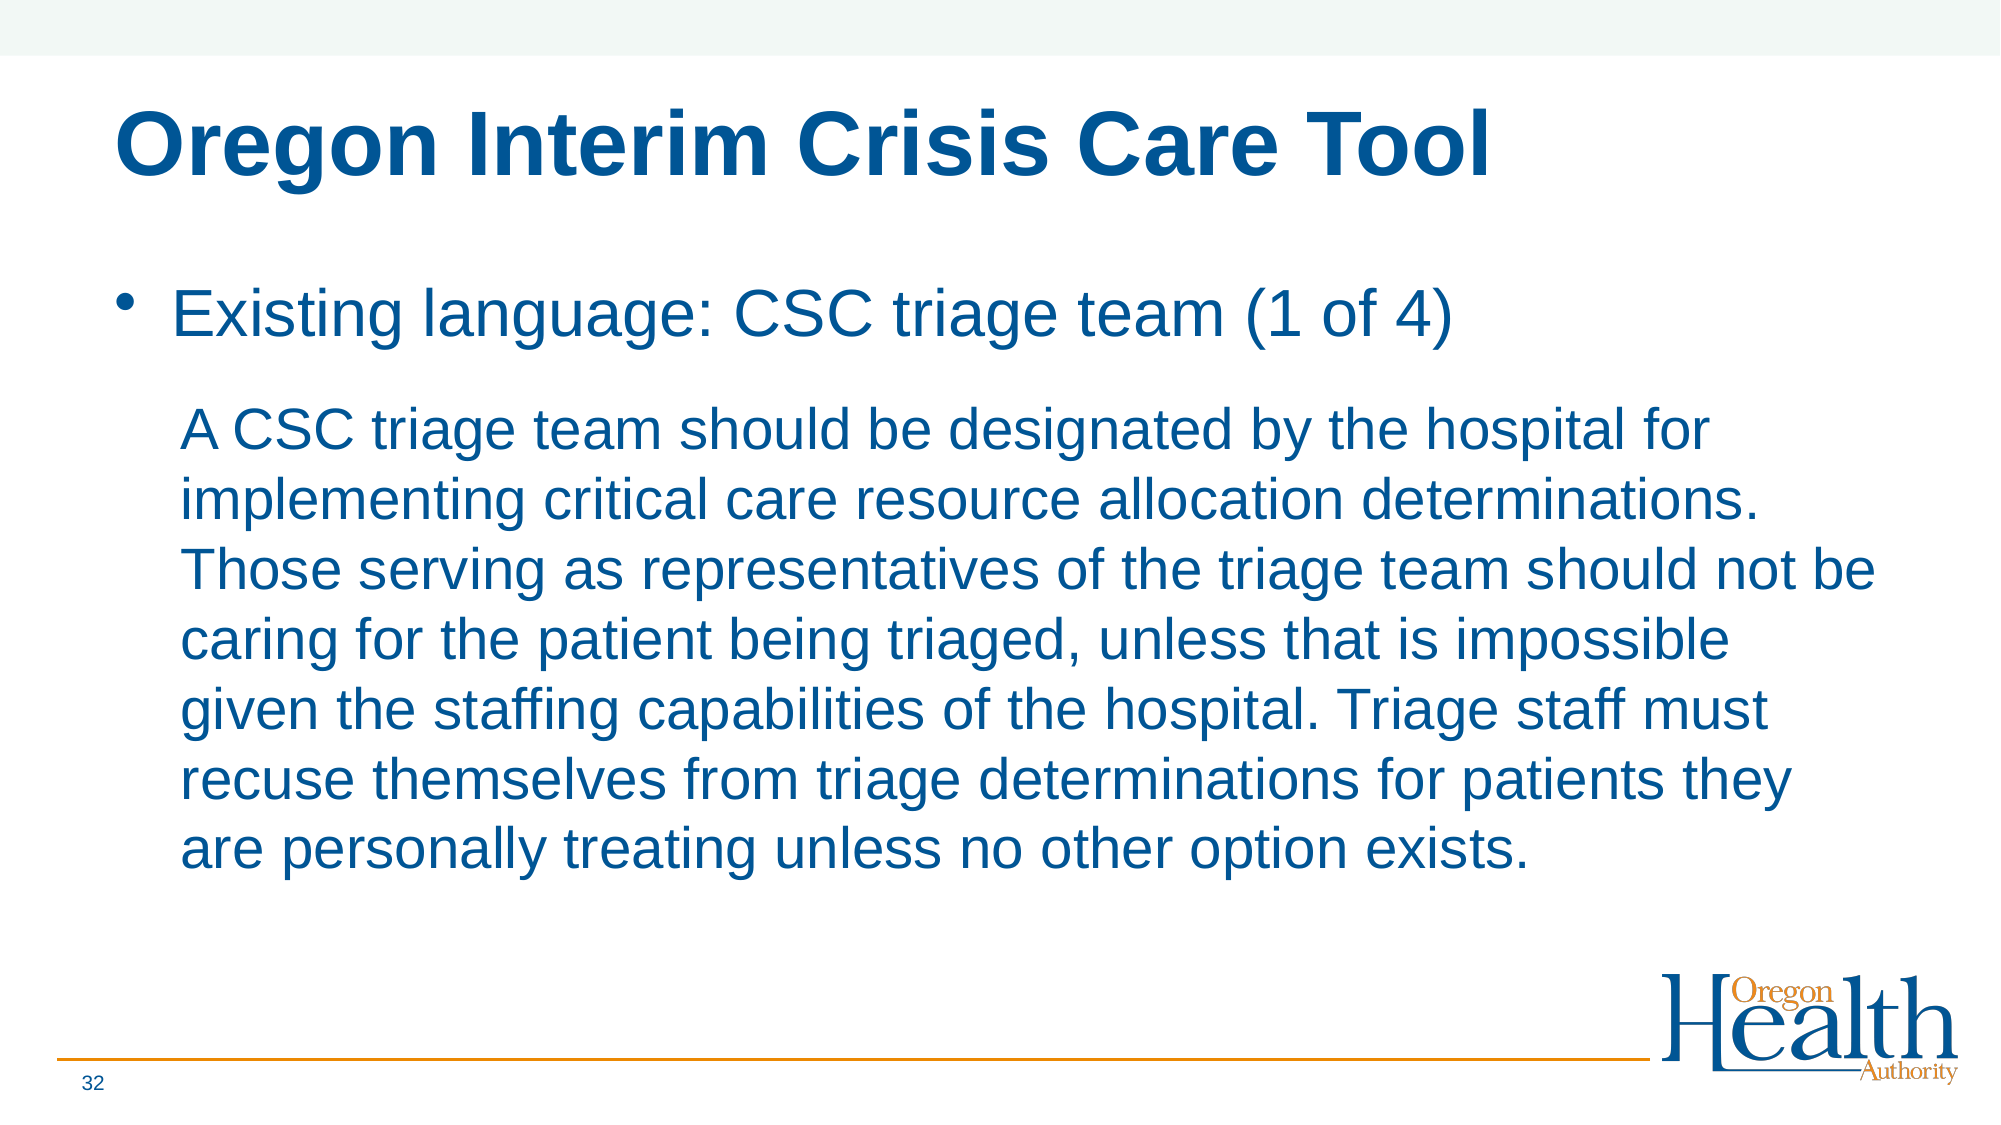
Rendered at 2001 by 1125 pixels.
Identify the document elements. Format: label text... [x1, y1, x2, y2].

title Oregon Interim Crisis Care Tool [99, 45, 1900, 233]
list Existing language: CSC triage team (1 of 4) A CSC triage team should be designated by the hospital for implementing critical care resource allocation determinations. Those serving as representatives of the triage team should not be caring for the patient being triaged, unless that is impossible given the staffing capabilities of the hospital. Triage staff must recuse themselves from triage determinations for patients they are personally treating unless no other option exists. [99, 262, 1900, 938]
picture [1662, 974, 1958, 1085]
slide_number 32 [66, 1062, 534, 1104]
